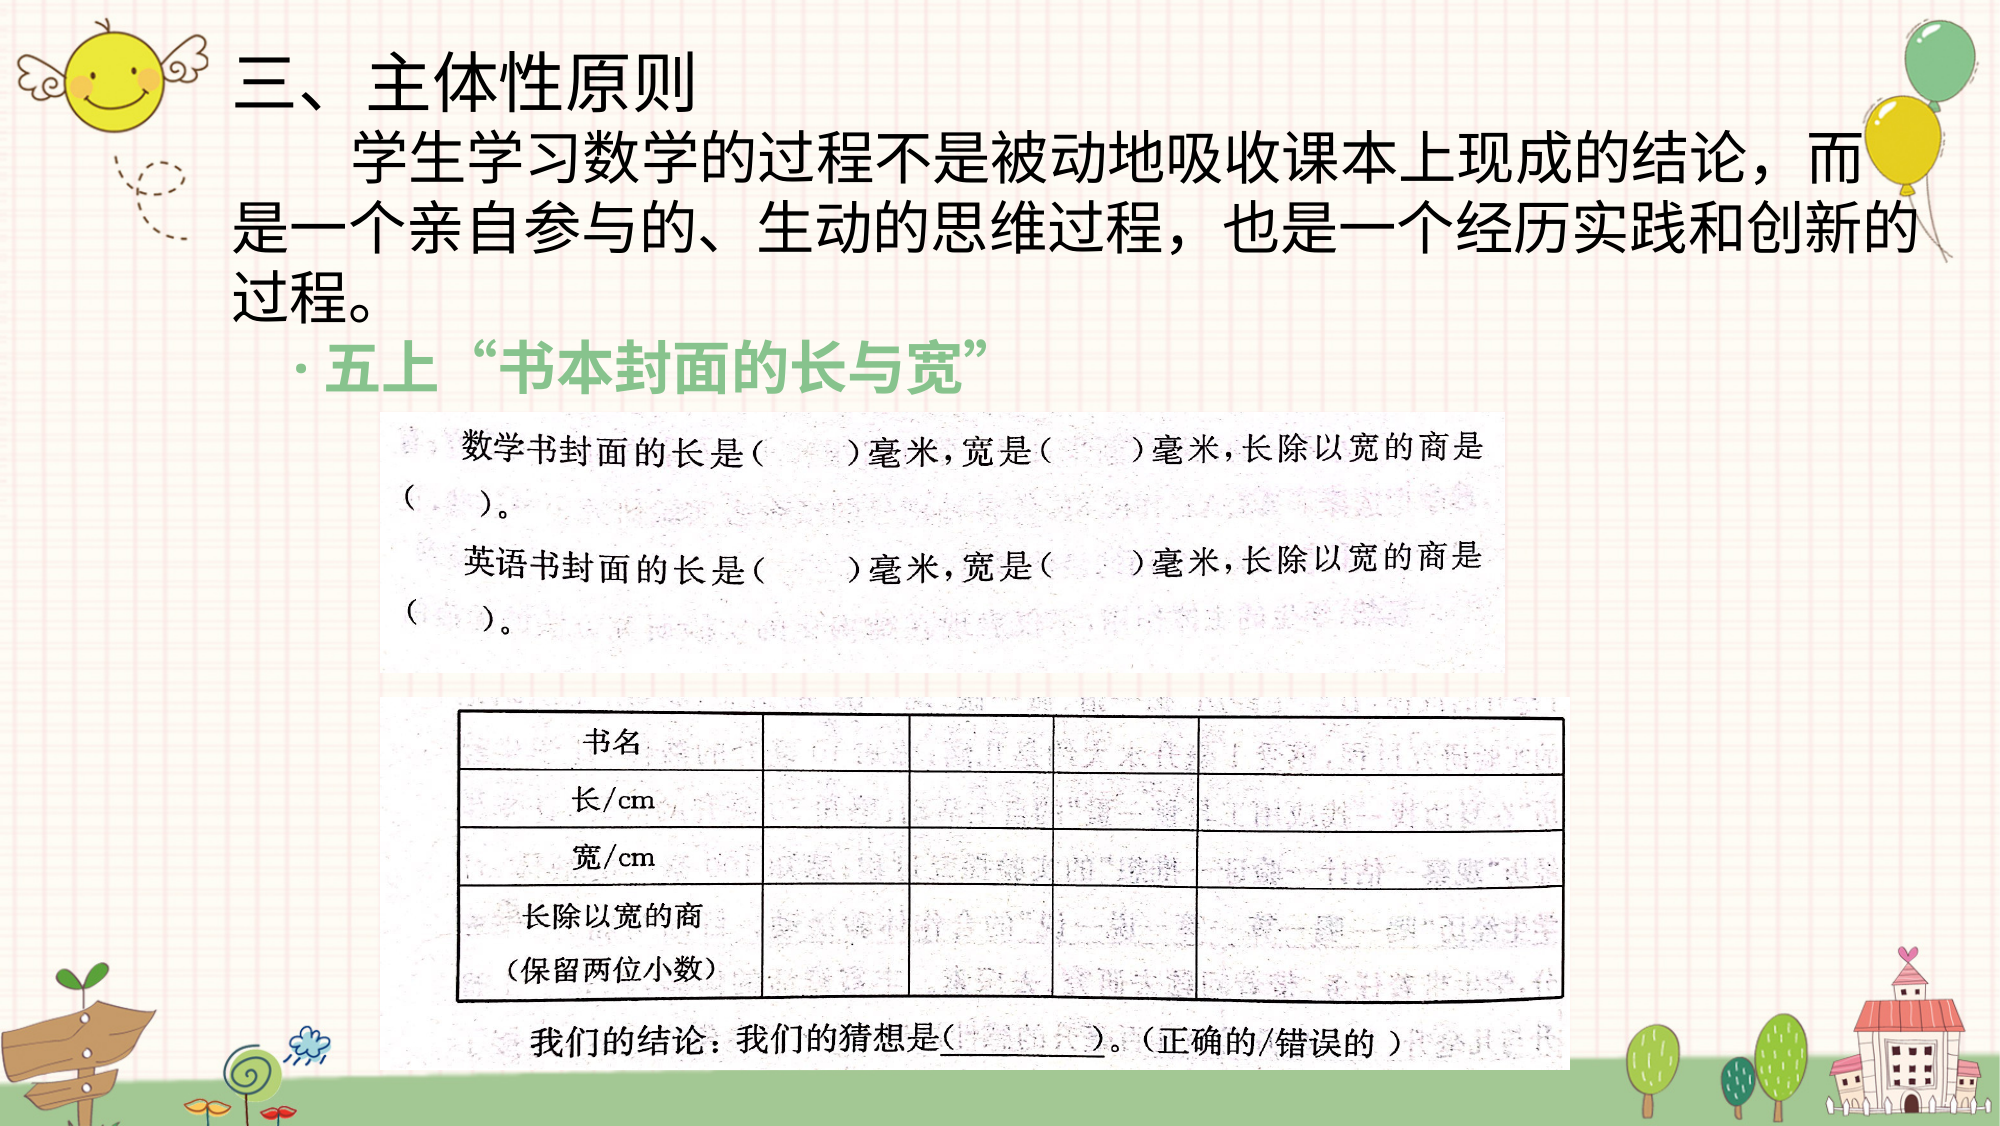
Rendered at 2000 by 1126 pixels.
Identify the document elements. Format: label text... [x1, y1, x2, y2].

picture [0, 0, 2000, 1126]
text_box 三、主体性原则 学生学习数学的过程不是被动地吸收课本上现成的结论，而是一个亲自参与的、生动的思维过程，也是一个经历实践和创新的过程。 ·五上“书本封面的长与宽” [217, 33, 1937, 409]
